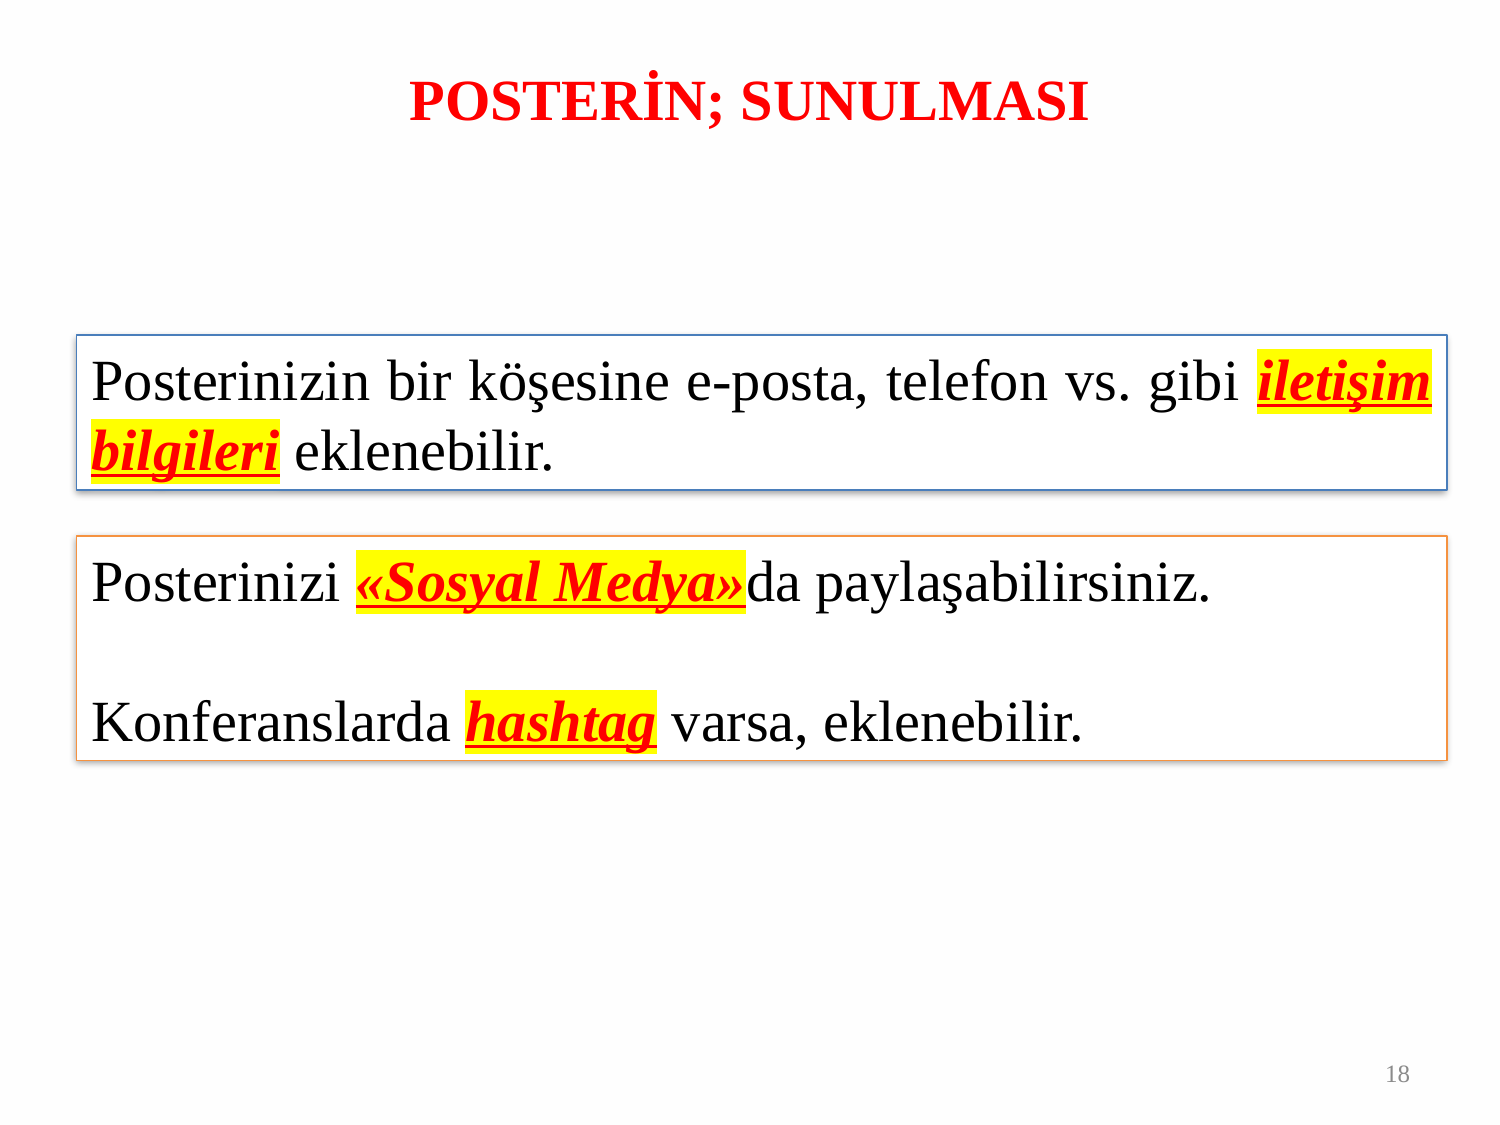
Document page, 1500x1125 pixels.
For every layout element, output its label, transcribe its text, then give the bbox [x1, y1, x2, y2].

text_box Posterinizin bir köşesine e-posta, telefon vs. gibi iletişim bilgileri eklenebilir. [76, 334, 1448, 491]
slide_number 18 [1074, 1042, 1425, 1103]
title POSTERİN; SUNULMASI [75, 56, 1425, 138]
text_box Posterinizi «Sosyal Medya»da paylaşabilirsiniz. Konferanslarda hashtag varsa, eklenebilir. [76, 535, 1448, 761]
